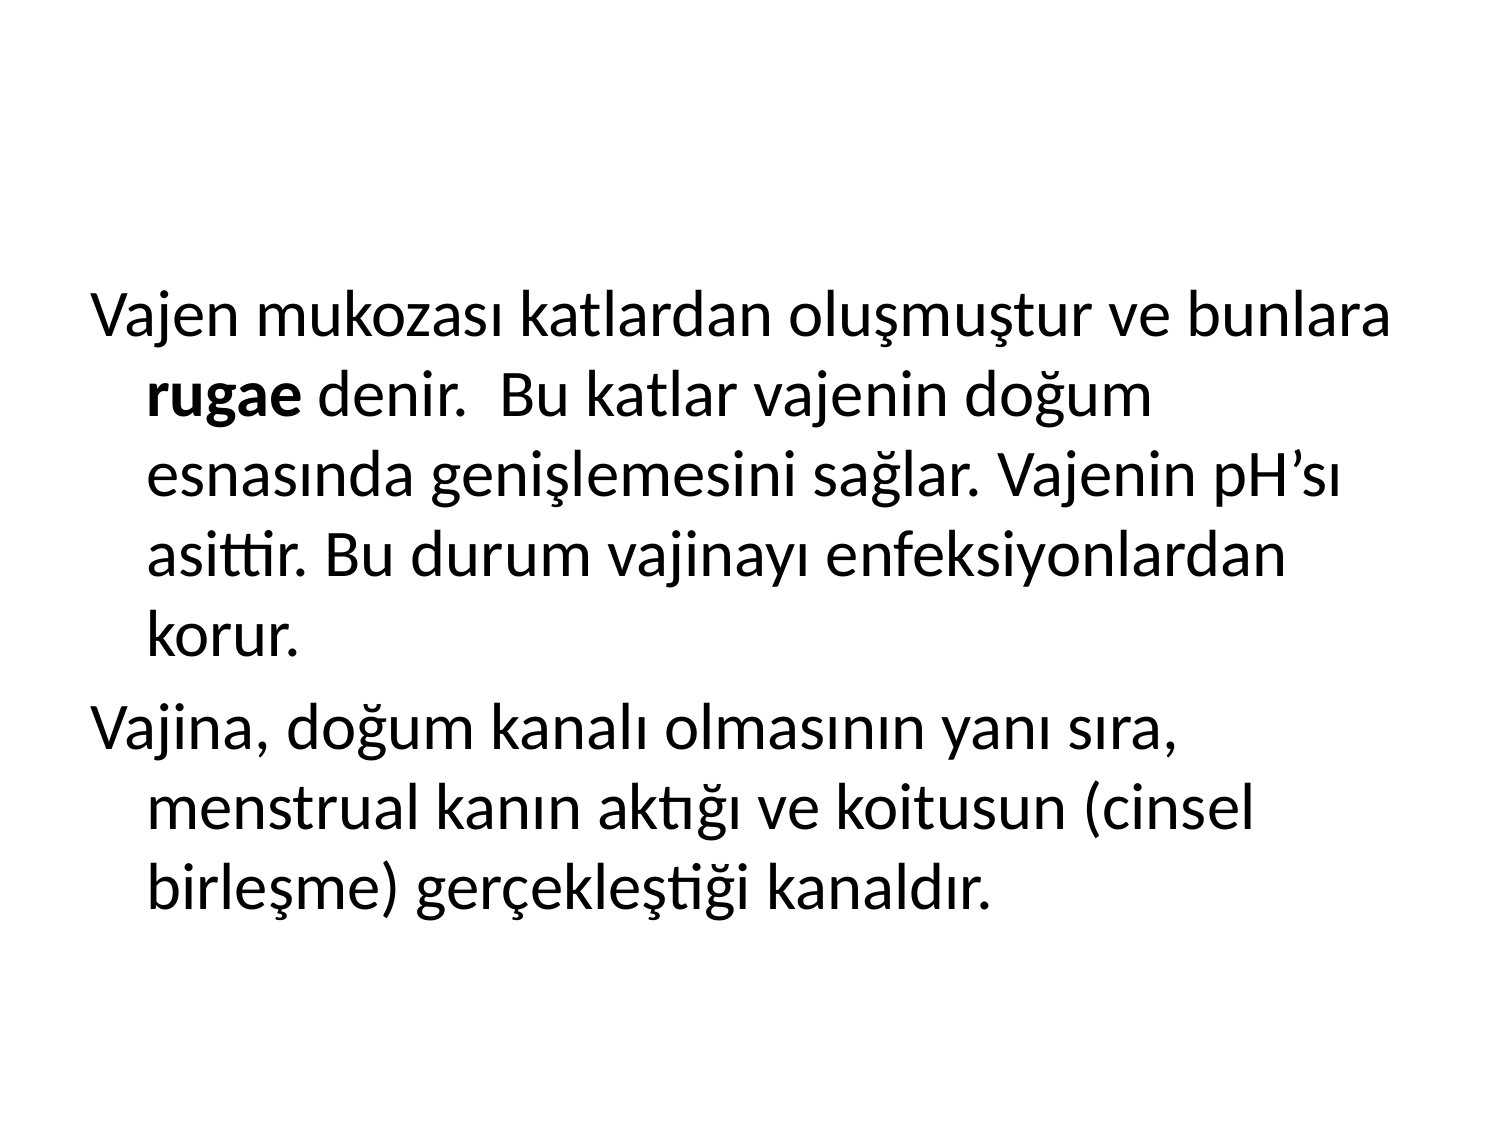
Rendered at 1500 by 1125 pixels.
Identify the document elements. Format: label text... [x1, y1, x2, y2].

list Vajen mukozası katlardan oluşmuştur ve bunlara rugae denir. Bu katlar vajenin doğum esnasında genişlemesini sağlar. Vajenin pH’sı asittir. Bu durum vajinayı enfeksiyonlardan korur. Vajina, doğum kanalı olmasının yanı sıra, menstrual kanın aktığı ve koitusun (cinsel birleşme) gerçekleştiği kanaldır. [75, 262, 1425, 1005]
